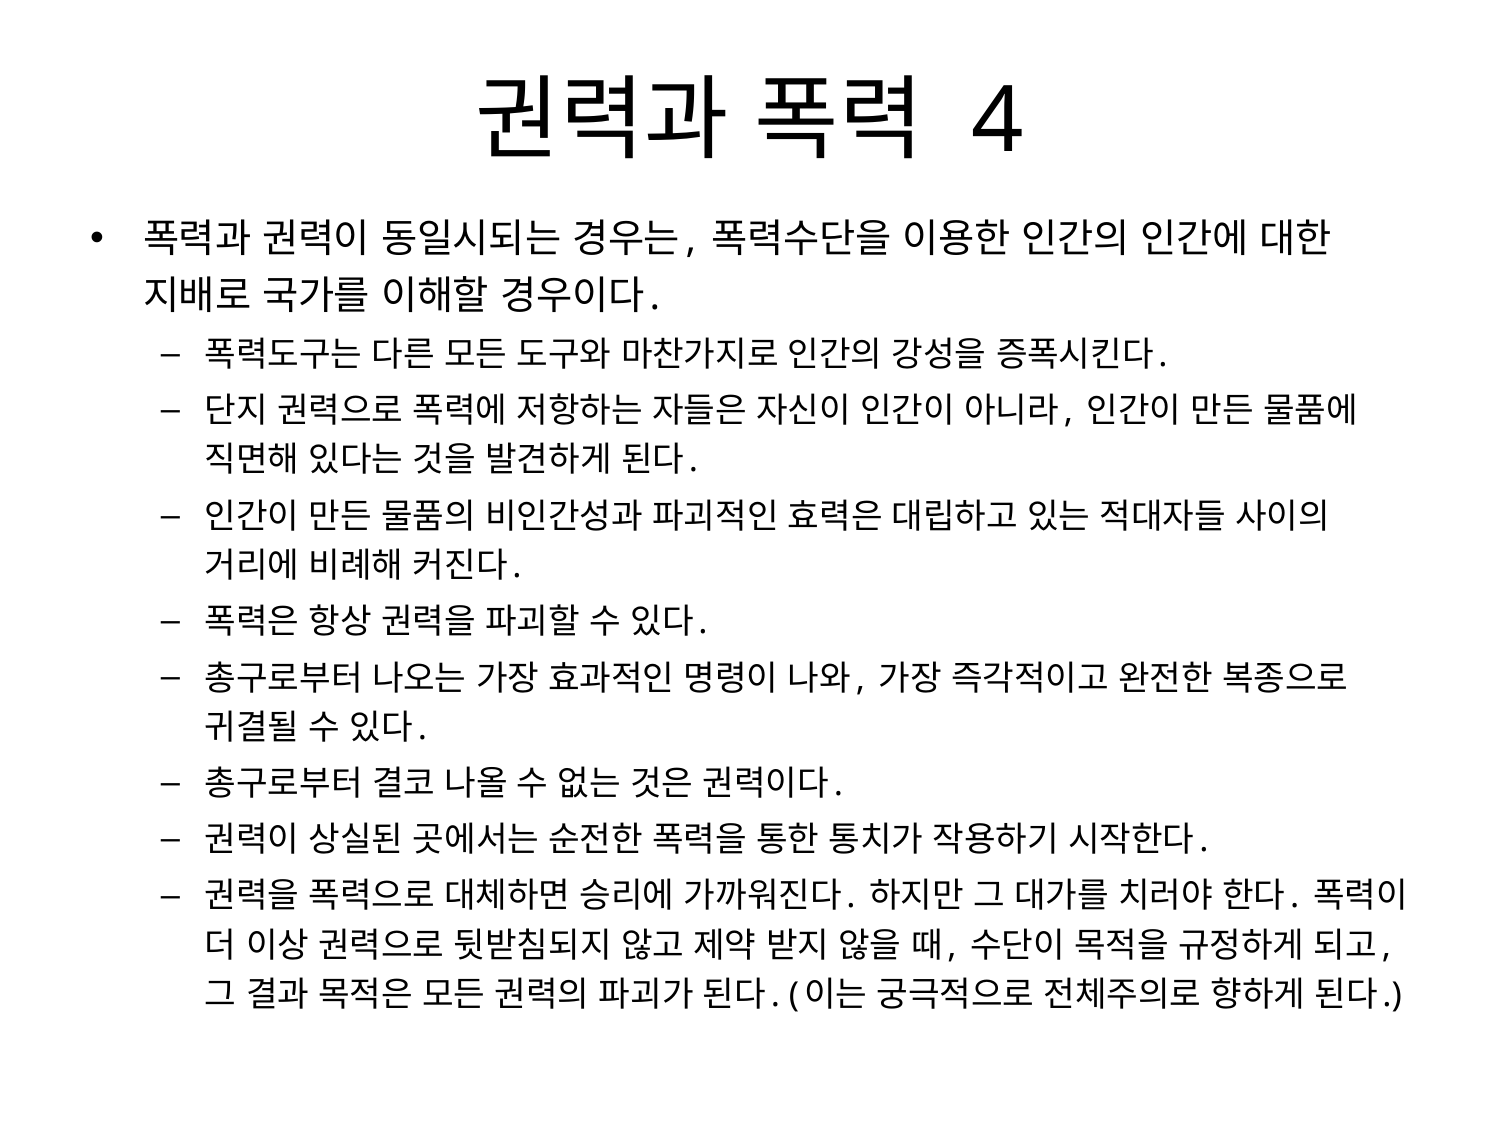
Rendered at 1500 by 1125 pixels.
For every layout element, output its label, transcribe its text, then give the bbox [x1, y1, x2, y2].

list 폭력과 권력이 동일시되는 경우는, 폭력수단을 이용한 인간의 인간에 대한 지배로 국가를 이해할 경우이다. 폭력도구는 다른 모든 도구와 마찬가지로 인간의 강성을 증폭시킨다. 단지 권력으로 폭력에 저항하는 자들은 자신이 인간이 아니라, 인간이 만든 물품에 직면해 있다는 것을 발견하게 된다. 인간이 만든 물품의 비인간성과 파괴적인 효력은 대립하고 있는 적대자들 사이의 거리에 비례해 커진다. 폭력은 항상 권력을 파괴할 수 있다. 총구로부터 나오는 가장 효과적인 명령이 나와, 가장 즉각적이고 완전한 복종으로 귀결될 수 있다. 총구로부터 결코 나올 수 없는 것은 권력이다. 권력이 상실된 곳에서는 순전한 폭력을 통한 통치가 작용하기 시작한다. 권력을 폭력으로 대체하면 승리에 가까워진다. 하지만 그 대가를 치러야 한다. 폭력이 더 이상 권력으로 뒷받침되지 않고 제약 받지 않을 때, 수단이 목적을 규정하게 되고, 그 결과 목적은 모든 권력의 파괴가 된다. (이는 궁극적으로 전체주의로 향하게 된다.) [75, 196, 1425, 1047]
title 권력과 폭력 4 [75, 45, 1425, 185]
